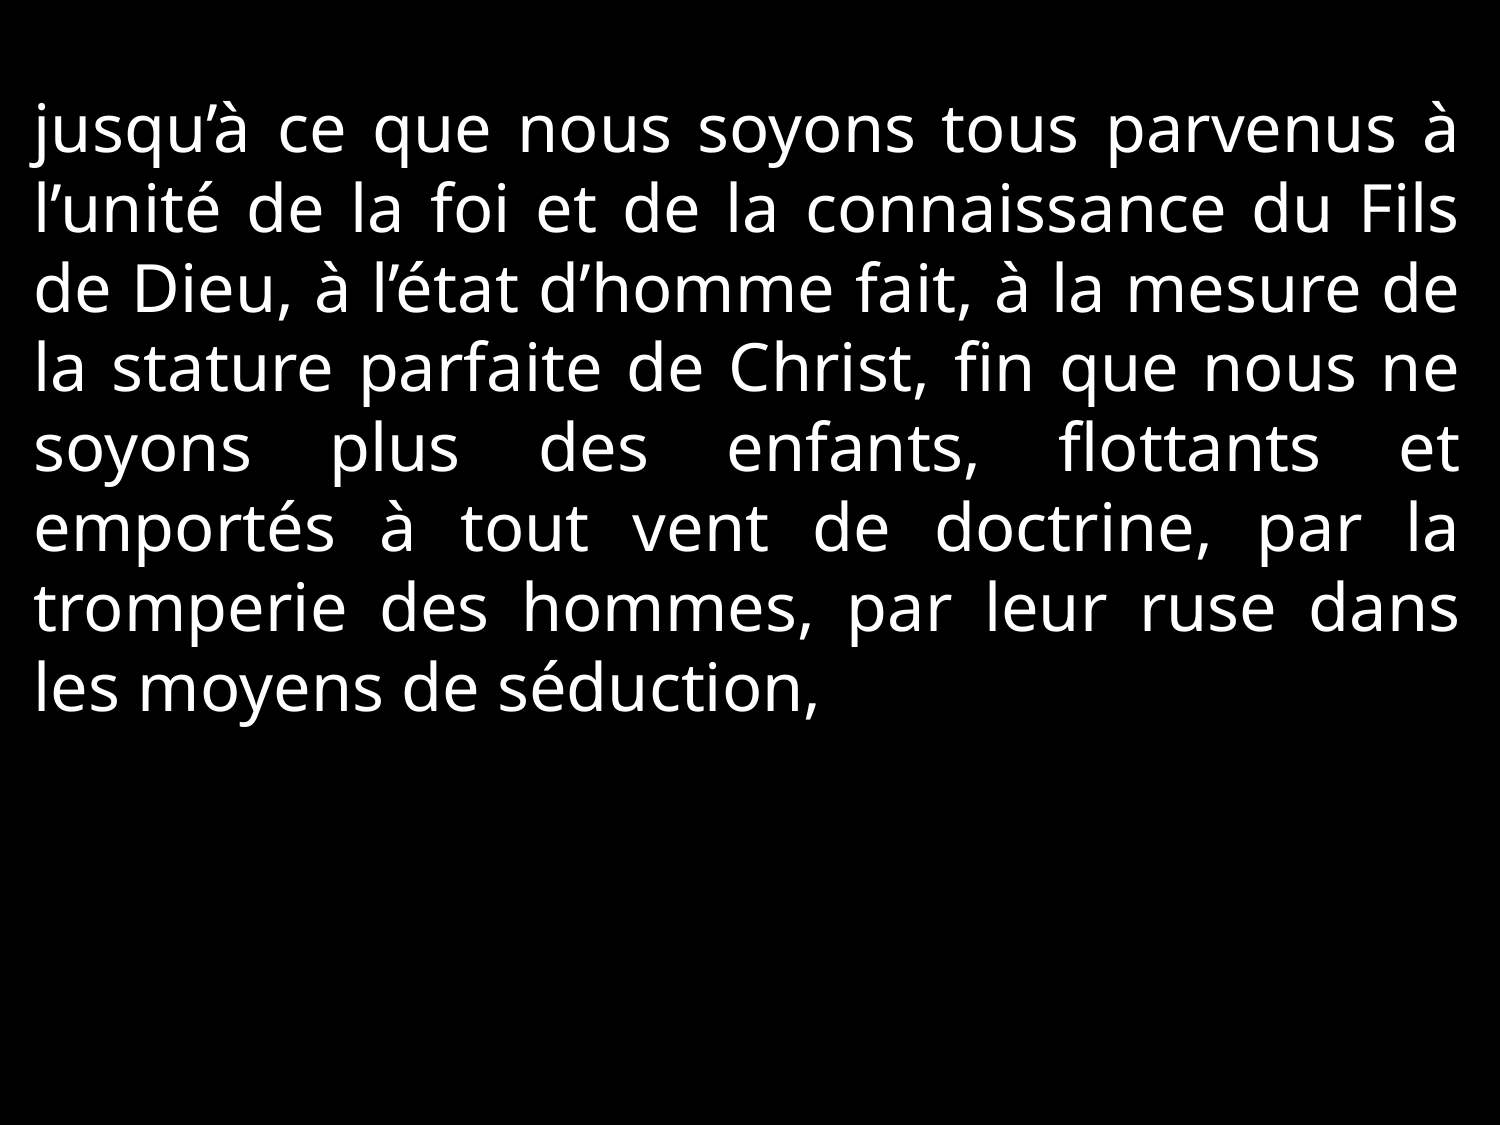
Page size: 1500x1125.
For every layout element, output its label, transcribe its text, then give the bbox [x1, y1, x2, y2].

text_box jusqu’à ce que nous soyons tous parvenus à l’unité de la foi et de la connaissance du Fils de Dieu, à l’état d’homme fait, à la mesure de la stature parfaite de Christ, fin que nous ne soyons plus des enfants, flottants et emportés à tout vent de doctrine, par la tromperie des hommes, par leur ruse dans les moyens de séduction, [19, 78, 1477, 733]
